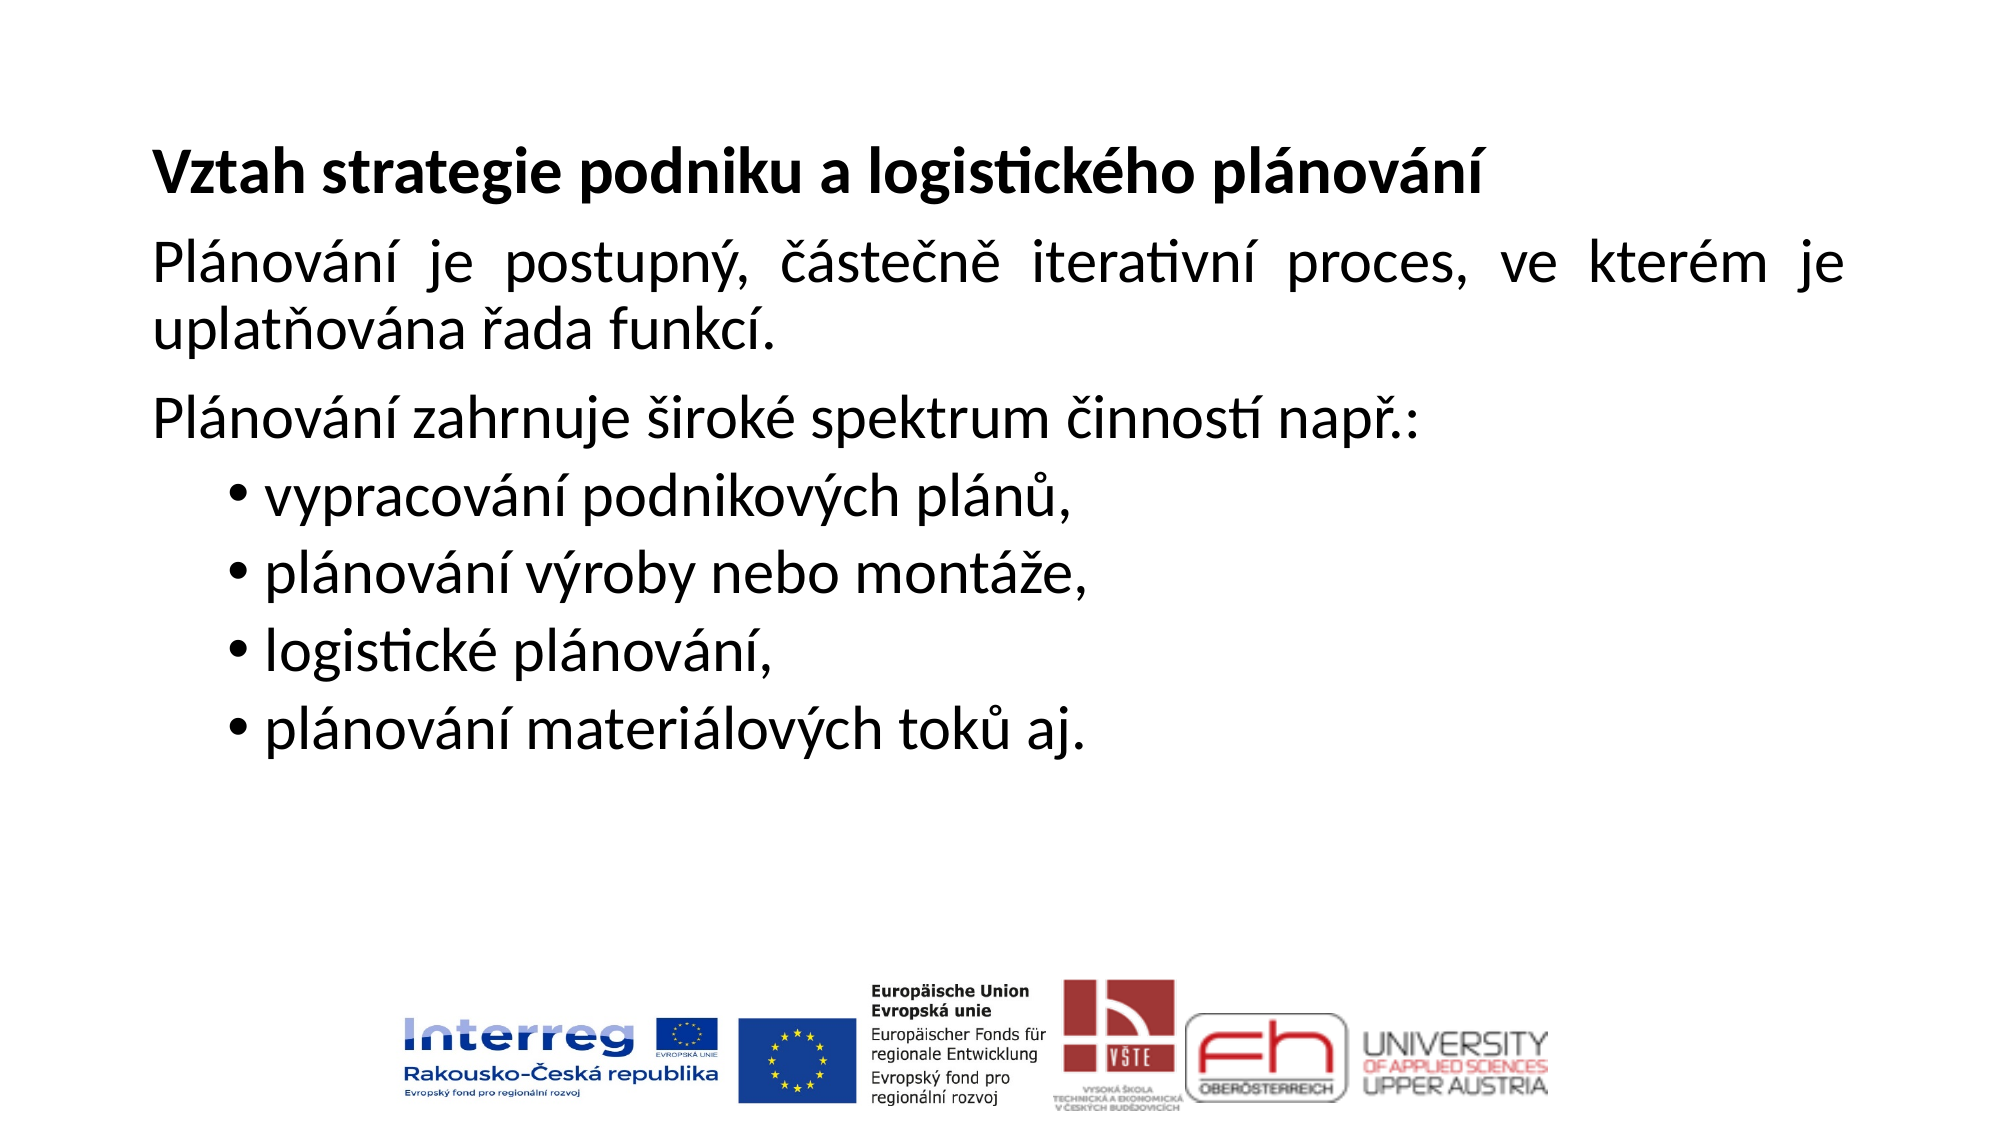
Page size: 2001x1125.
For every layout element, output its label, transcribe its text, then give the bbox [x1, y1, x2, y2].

picture [374, 984, 1046, 1125]
picture [1053, 979, 1184, 1111]
picture [1185, 1013, 1548, 1103]
list Vztah strategie podniku a logistického plánování Plánování je postupný, částečně iterativní proces, ve kterém je uplatňována řada funkcí. Plánování zahrnuje široké spektrum činností např.: vypracování podnikových plánů, plánování výroby nebo montáže, logistické plánování, plánování materiálových toků aj. [137, 128, 1863, 1014]
